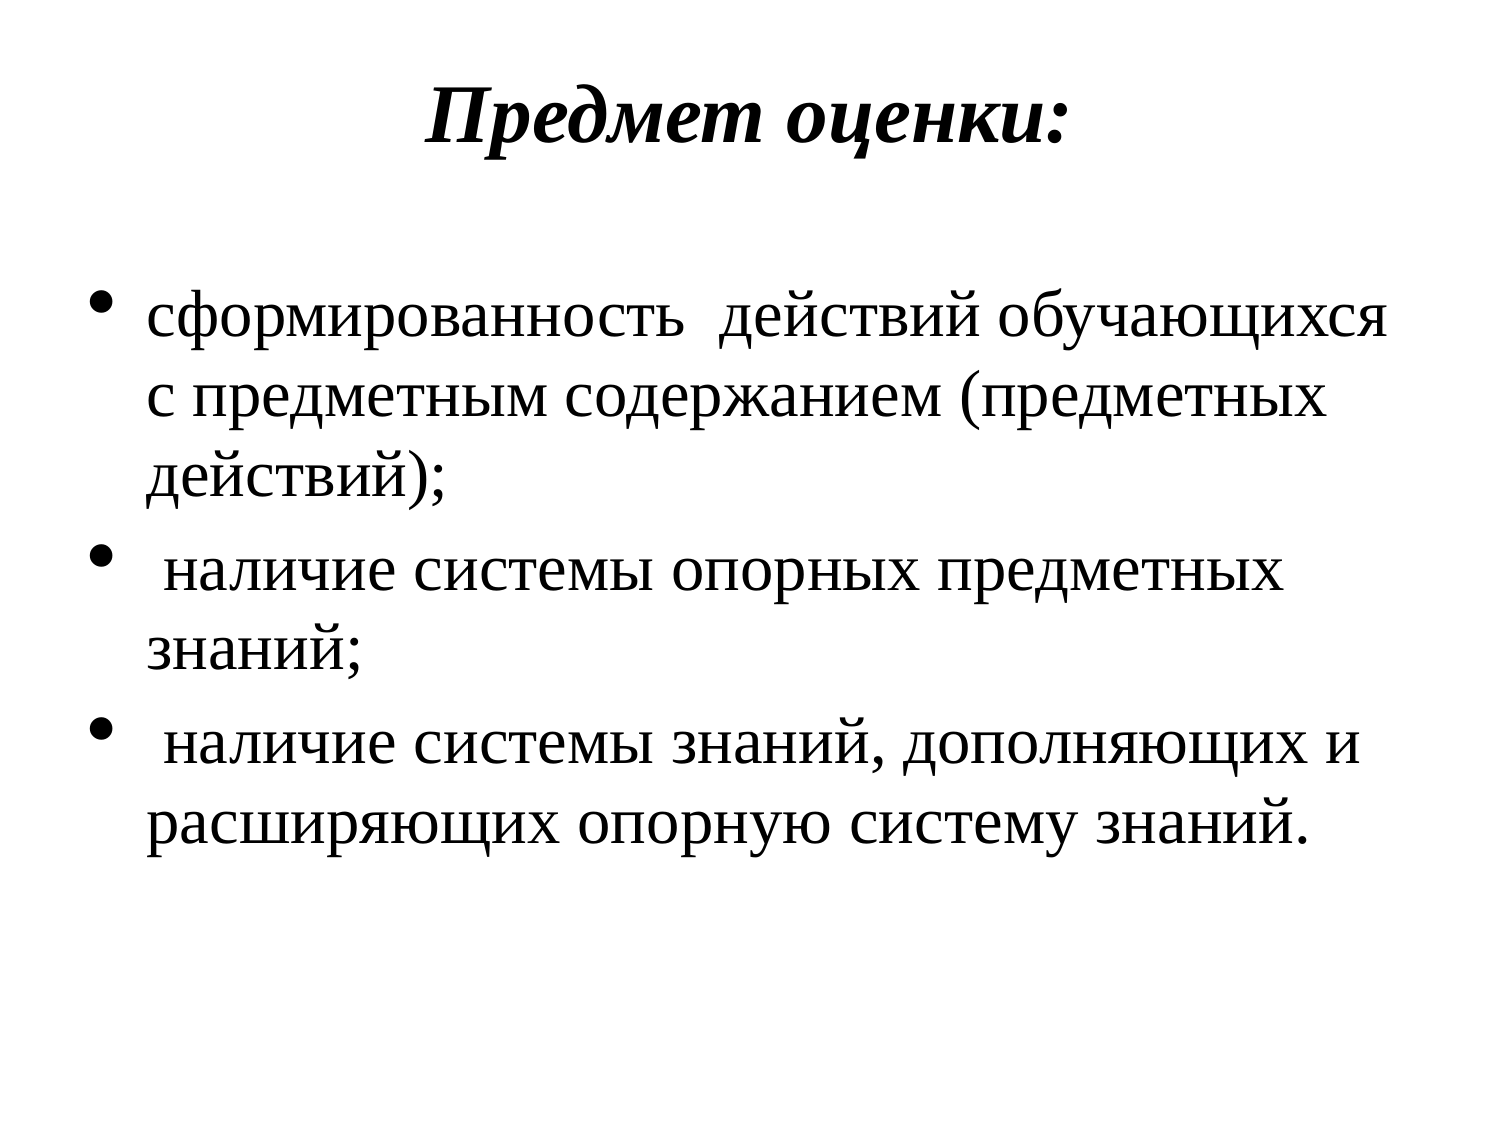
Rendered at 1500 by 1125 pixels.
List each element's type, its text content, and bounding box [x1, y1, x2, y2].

list сформированность действий обучающихся с предметным содержанием (предметных действий); наличие системы опорных предметных знаний; наличие системы знаний, дополняющих и расширяющих опорную систему знаний. [75, 262, 1425, 1005]
title Предмет оценки: [75, 45, 1425, 233]
